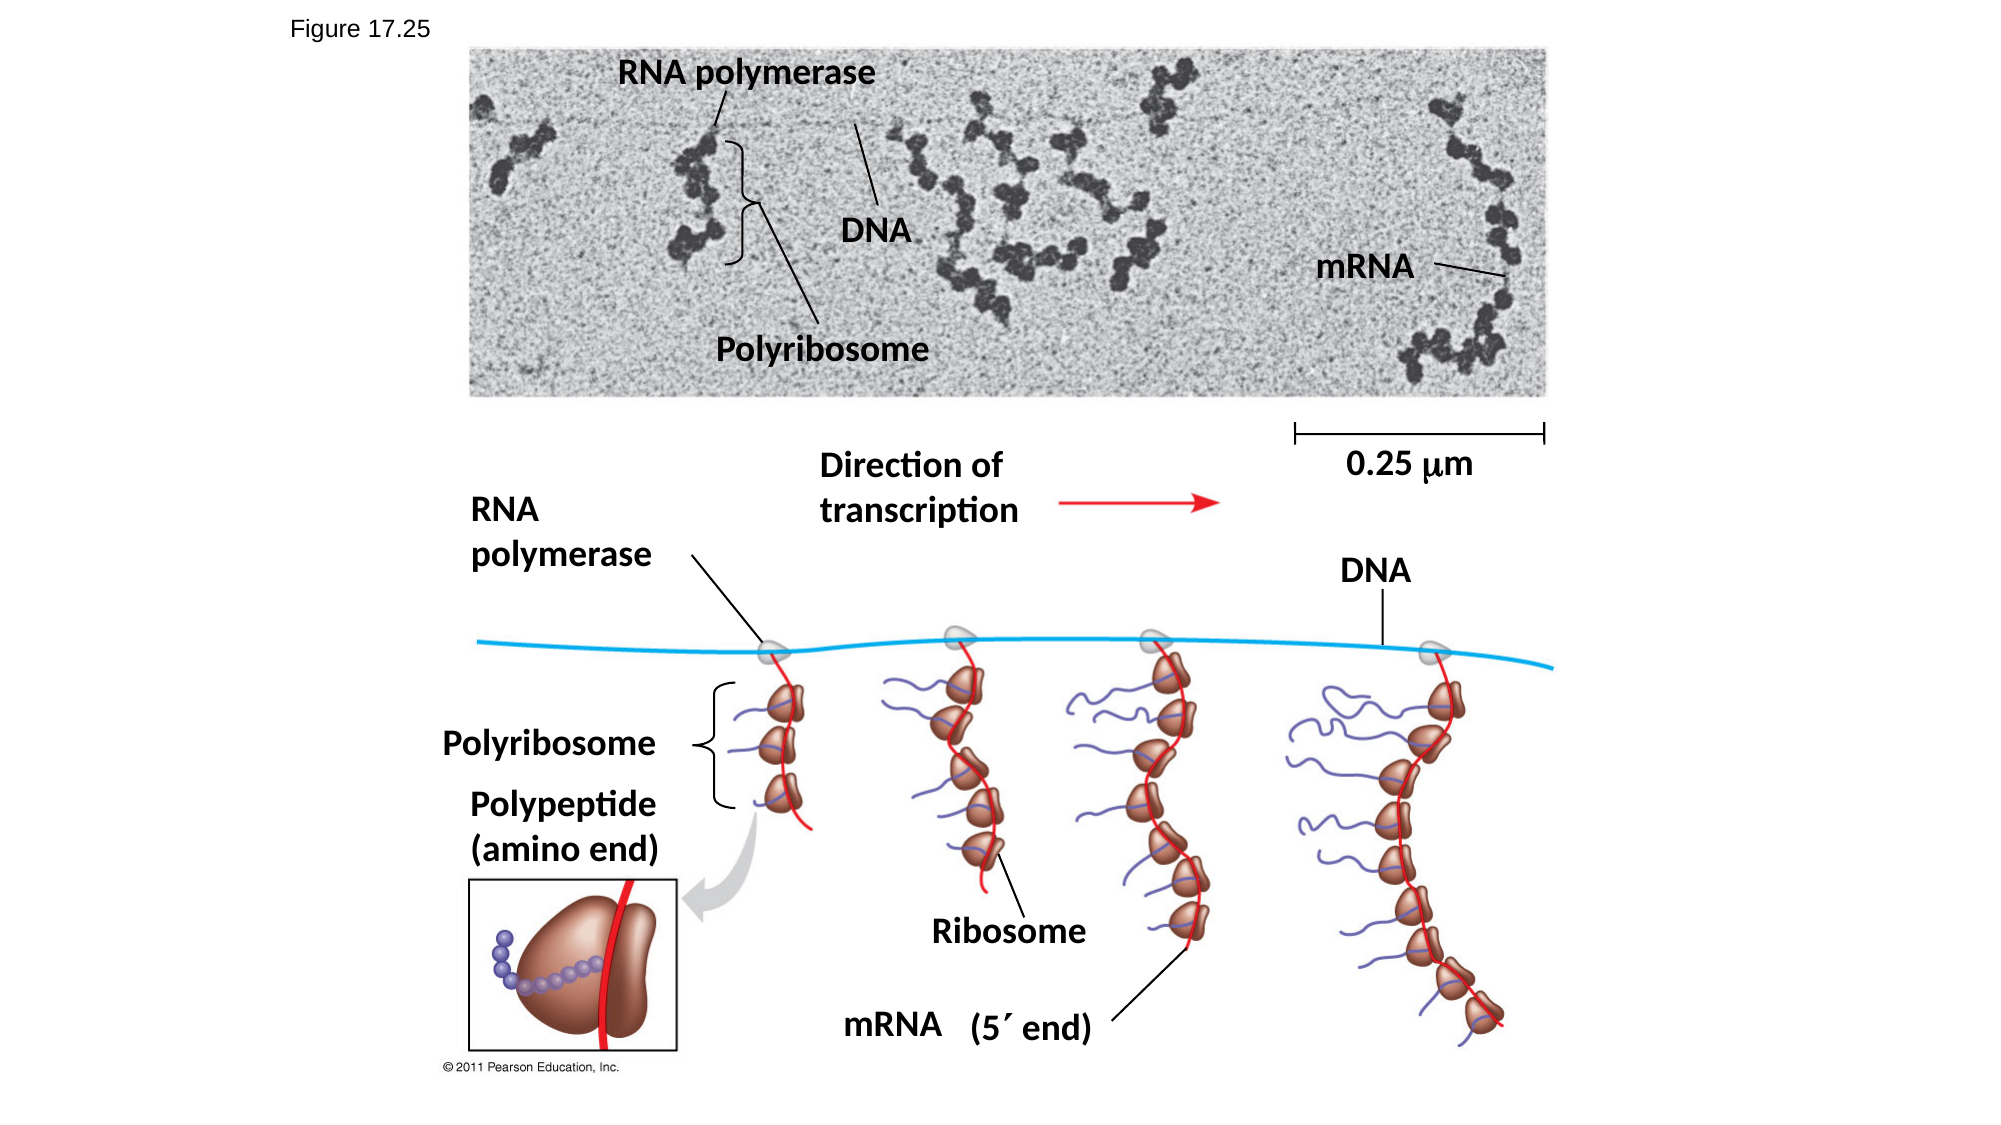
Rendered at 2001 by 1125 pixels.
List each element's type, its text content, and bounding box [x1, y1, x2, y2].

picture [437, 42, 1562, 1083]
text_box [1294, 422, 1545, 445]
title Figure 17.25 [275, 4, 700, 55]
